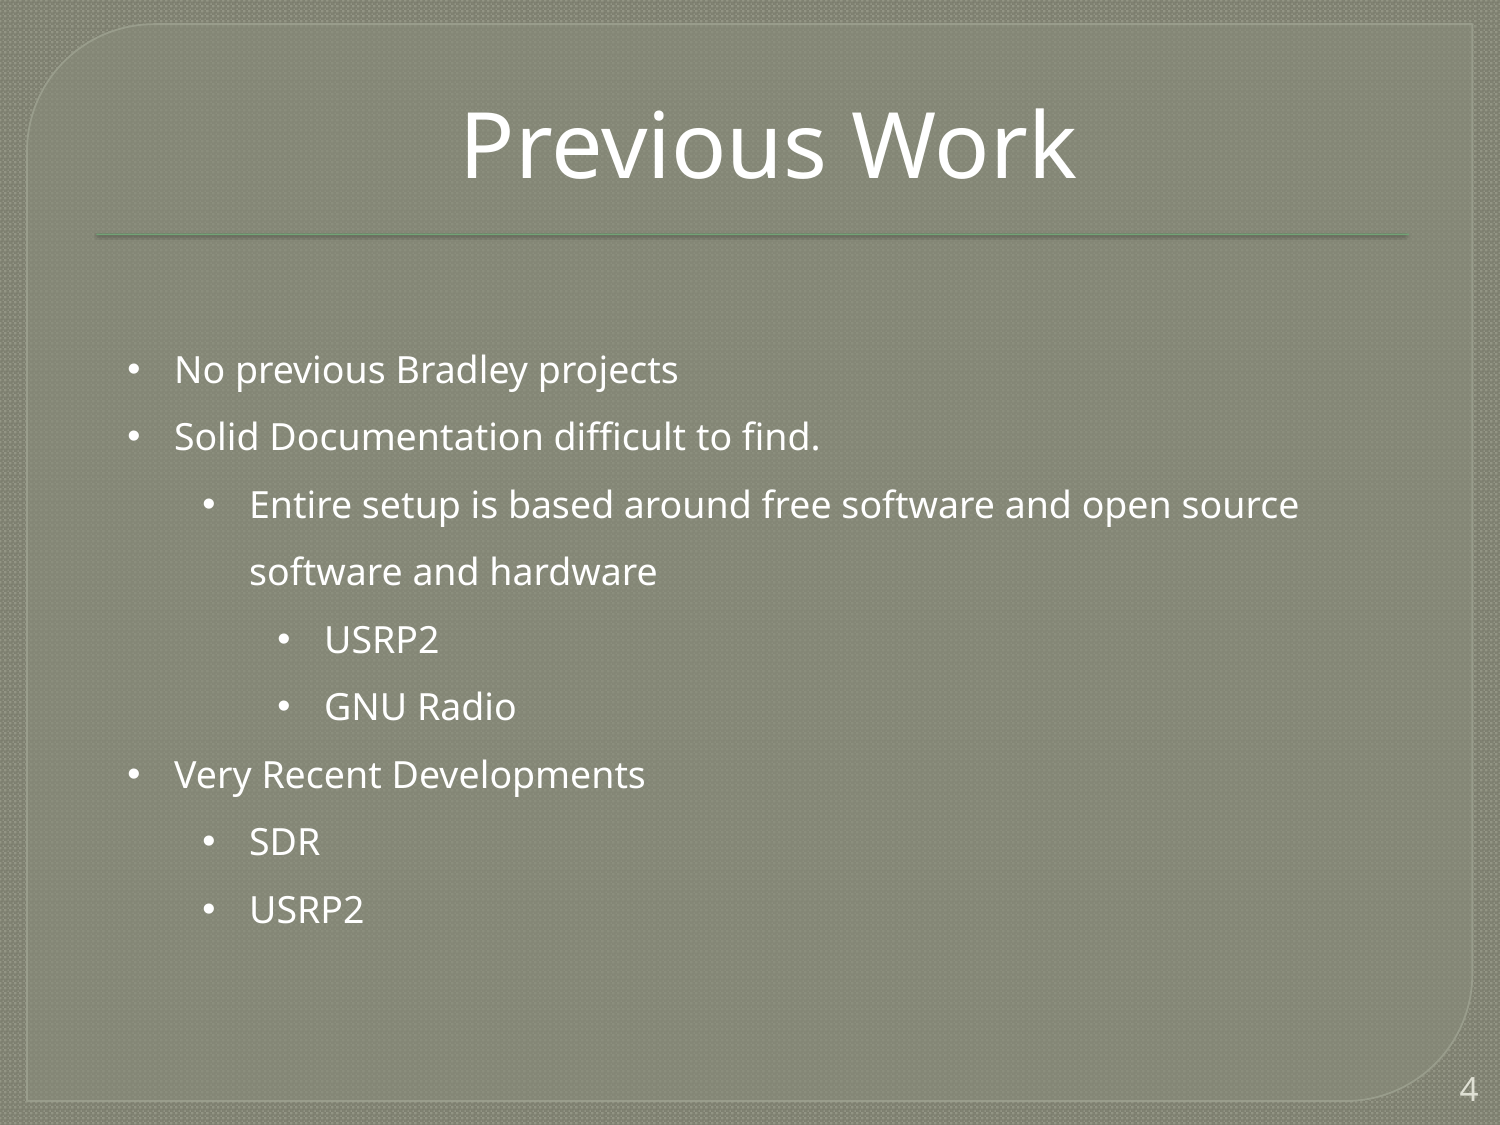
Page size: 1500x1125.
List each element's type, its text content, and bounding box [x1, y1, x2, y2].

text_box No previous Bradley projects Solid Documentation difficult to find. Entire setup is based around free software and open source software and hardware USRP2 GNU Radio Very Recent Developments SDR USRP2 [112, 315, 1400, 1006]
text_box Previous Work [75, 79, 1463, 205]
slide_number 4 [1417, 1068, 1494, 1114]
